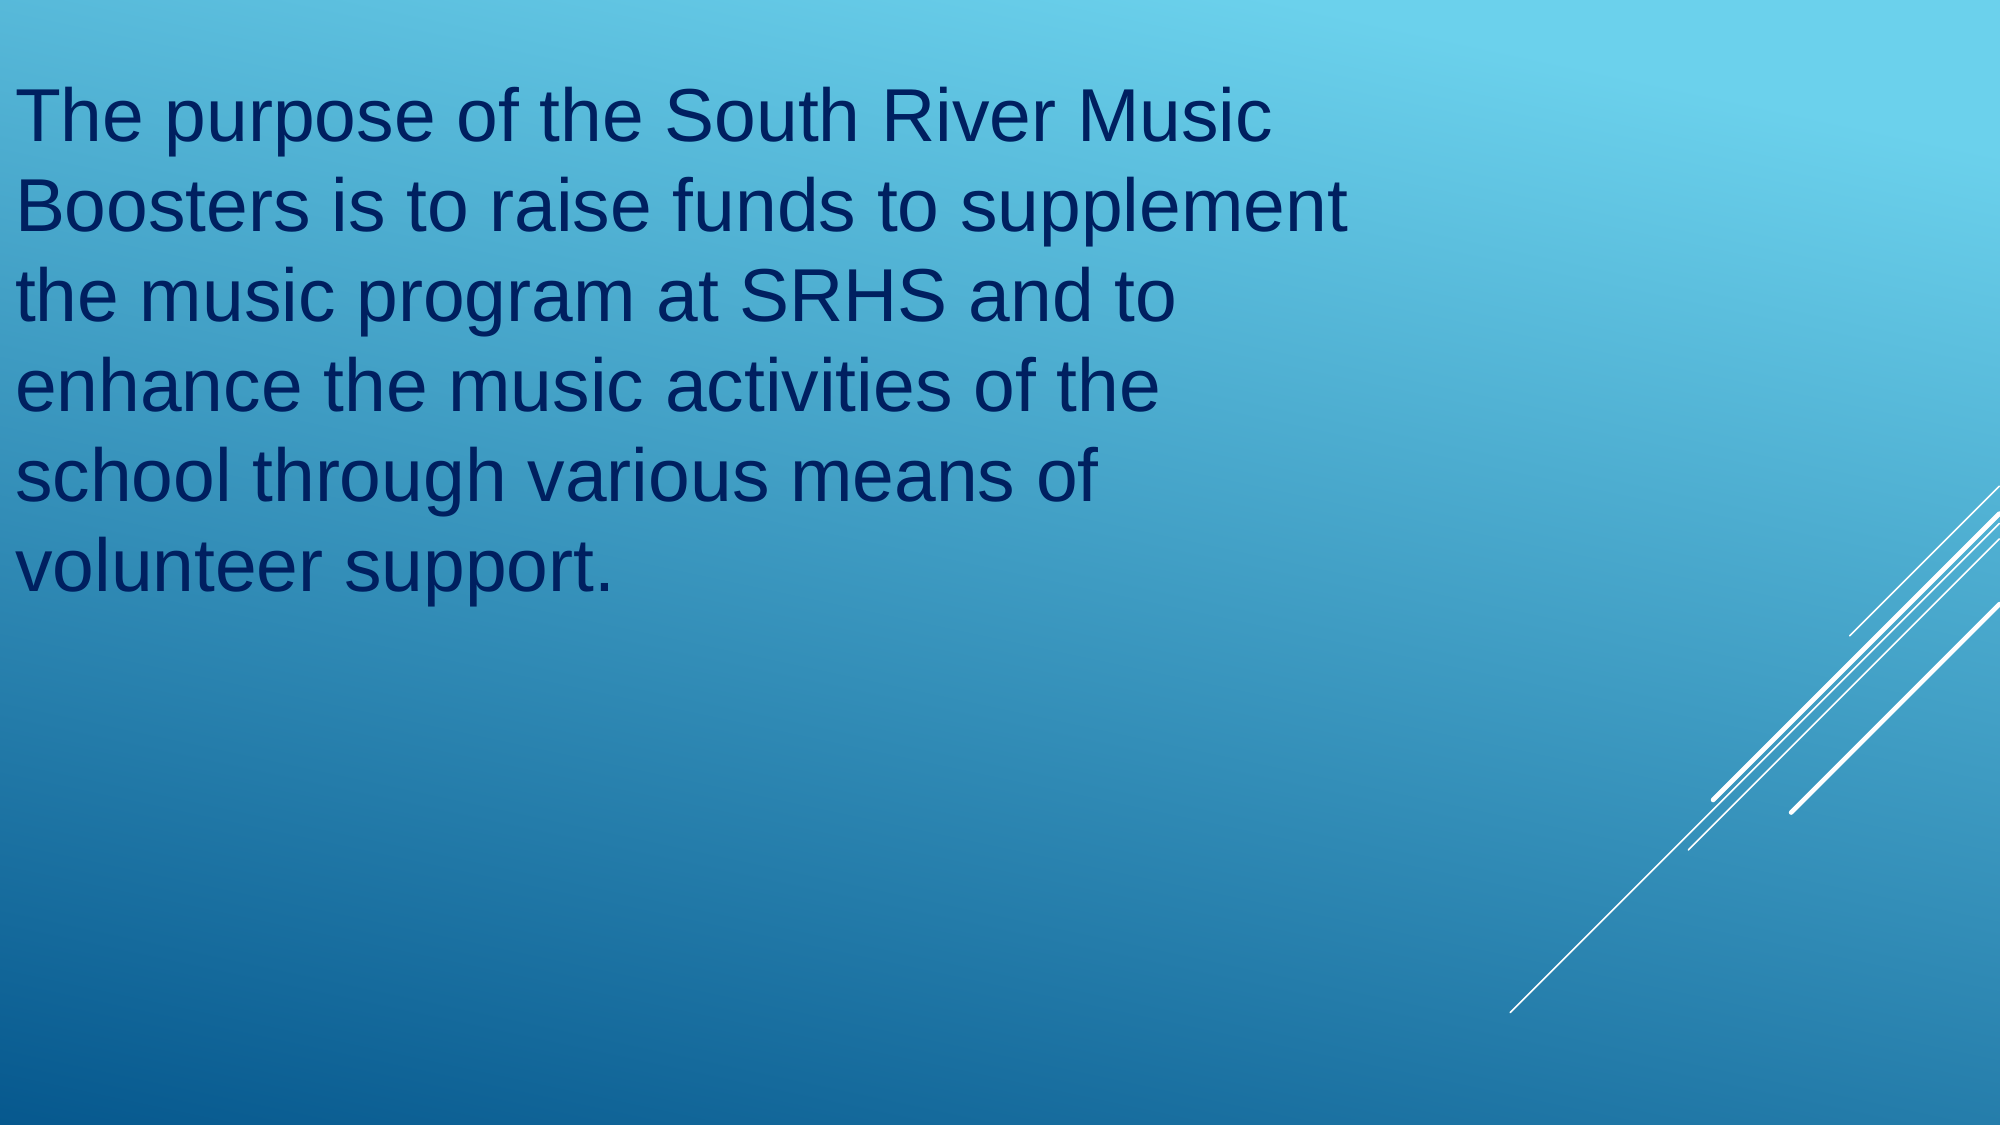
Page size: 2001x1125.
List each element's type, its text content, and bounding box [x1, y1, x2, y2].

title The purpose of the South River Music Boosters is to raise funds to supplement the music program at SRHS and to enhance the music activities of the school through various means of volunteer support. [0, 58, 1400, 864]
